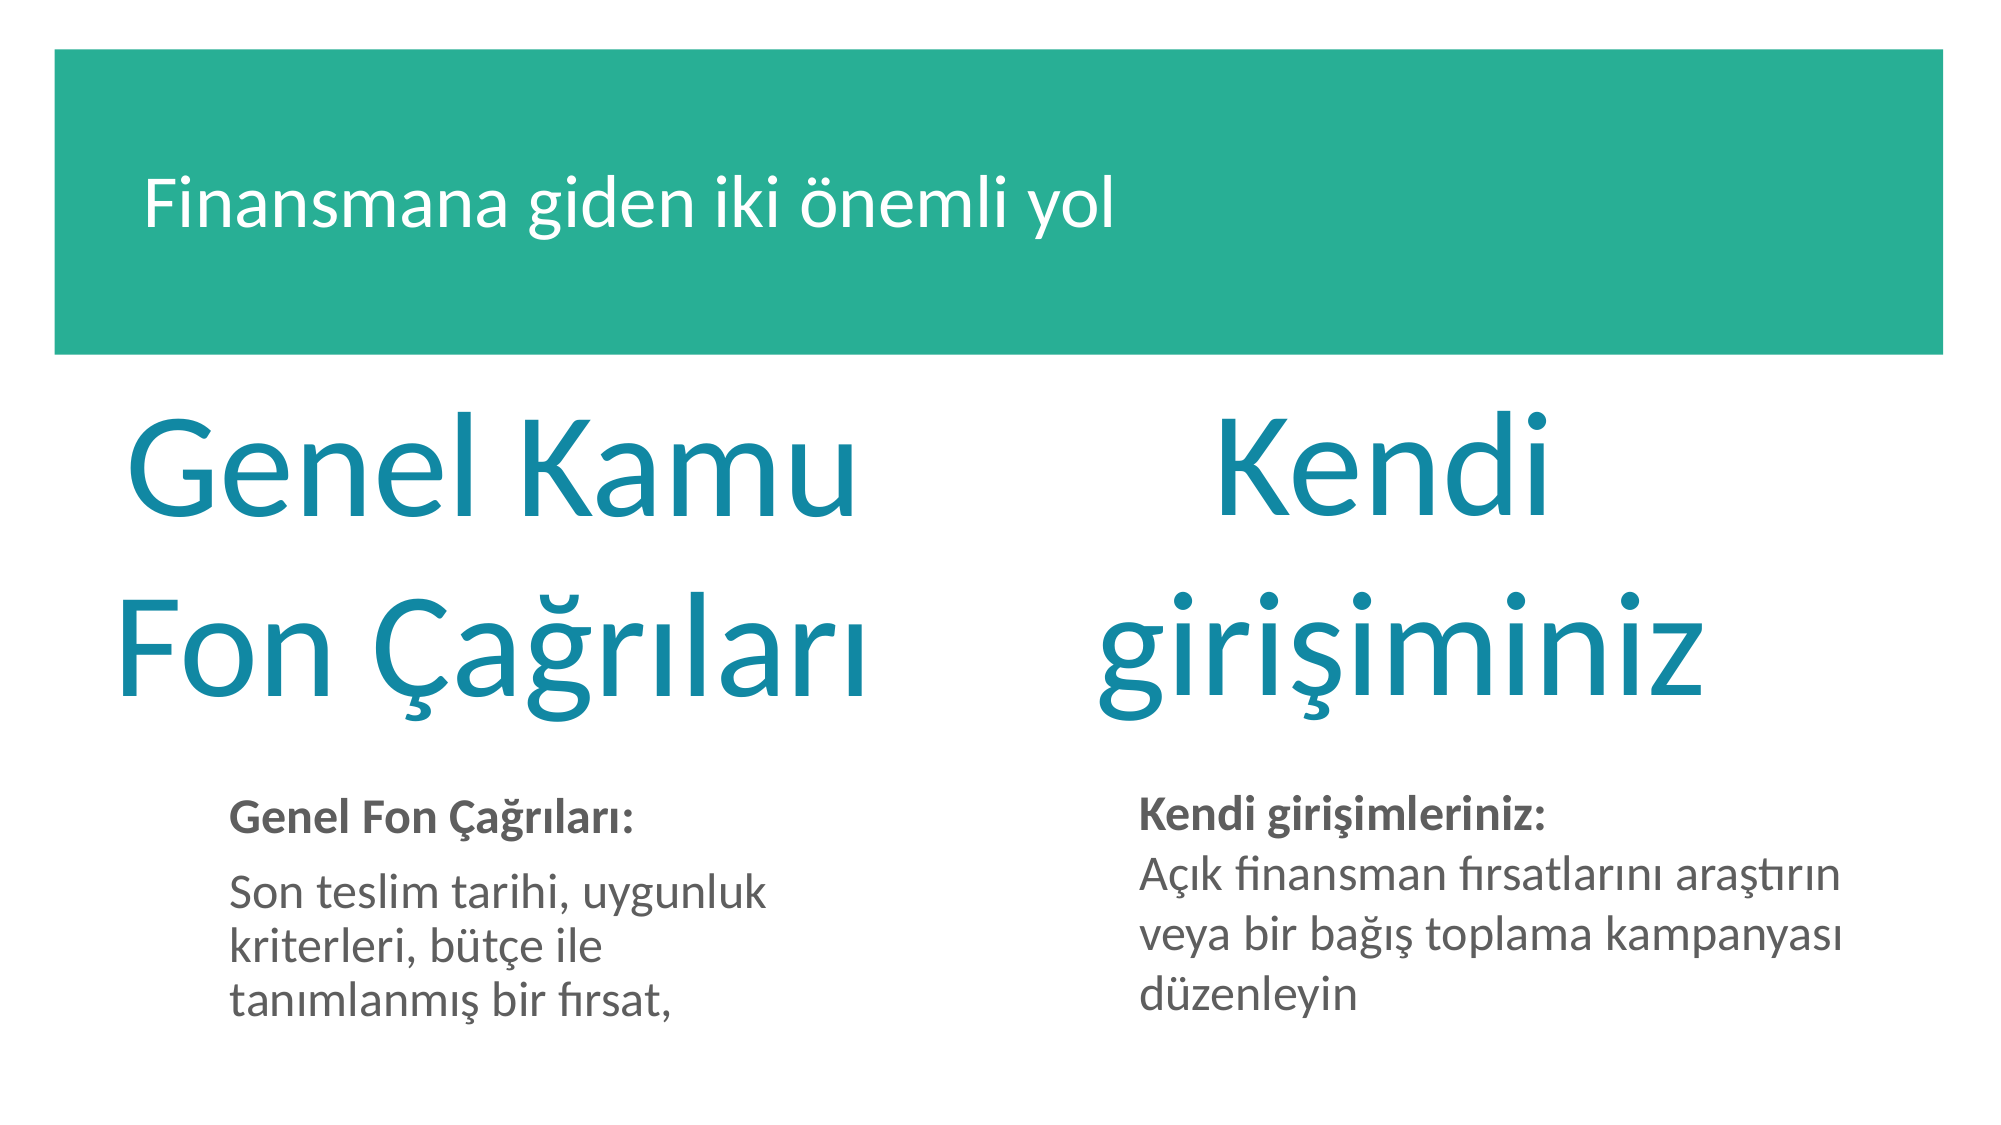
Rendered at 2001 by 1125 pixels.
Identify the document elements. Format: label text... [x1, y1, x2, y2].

text_box Kendi girişimleriniz: Açık finansman fırsatlarını araştırın veya bir bağış toplama kampanyası düzenleyin [1124, 773, 1941, 1028]
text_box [94, 357, 1726, 738]
list Genel Fon Çağrıları: Son teslim tarihi, uygunluk kriterleri, bütçe ile tanımlanmış bir fırsat, [214, 783, 881, 961]
list Finansmana giden iki önemli yol [128, 154, 1862, 270]
